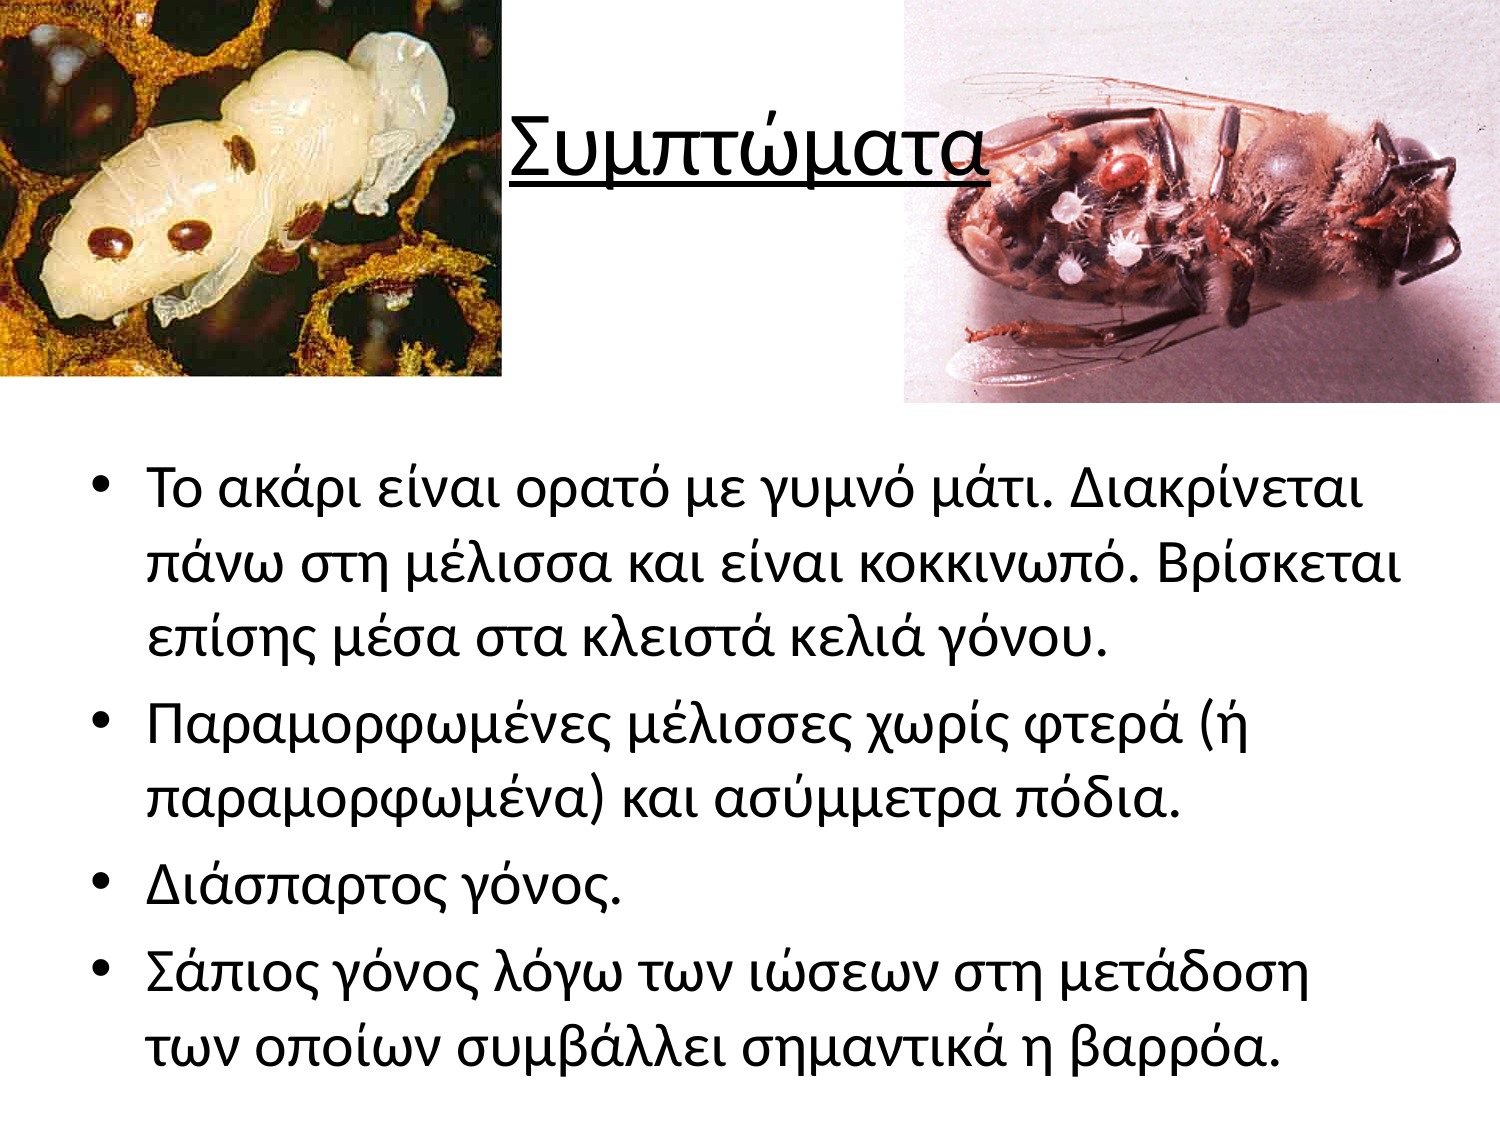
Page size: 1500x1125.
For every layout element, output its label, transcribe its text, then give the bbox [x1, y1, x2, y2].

title Συμπτώματα [507, 45, 899, 233]
list Το ακάρι είναι ορατό με γυμνό μάτι. Διακρίνεται πάνω στη μέλισσα και είναι κοκκινωπό. Βρίσκεται επίσης μέσα στα κλειστά κελιά γόνου. Παραμορφωμένες μέλισσες χωρίς φτερά (ή παραμορφωμένα) και ασύμμετρα πόδια. Διάσπαρτος γόνος. Σάπιος γόνος λόγω των ιώσεων στη μετάδοση των οποίων συμβάλλει σημαντικά η βαρρόα. [75, 351, 1425, 1094]
picture [0, 0, 503, 377]
picture [904, 0, 1500, 404]
